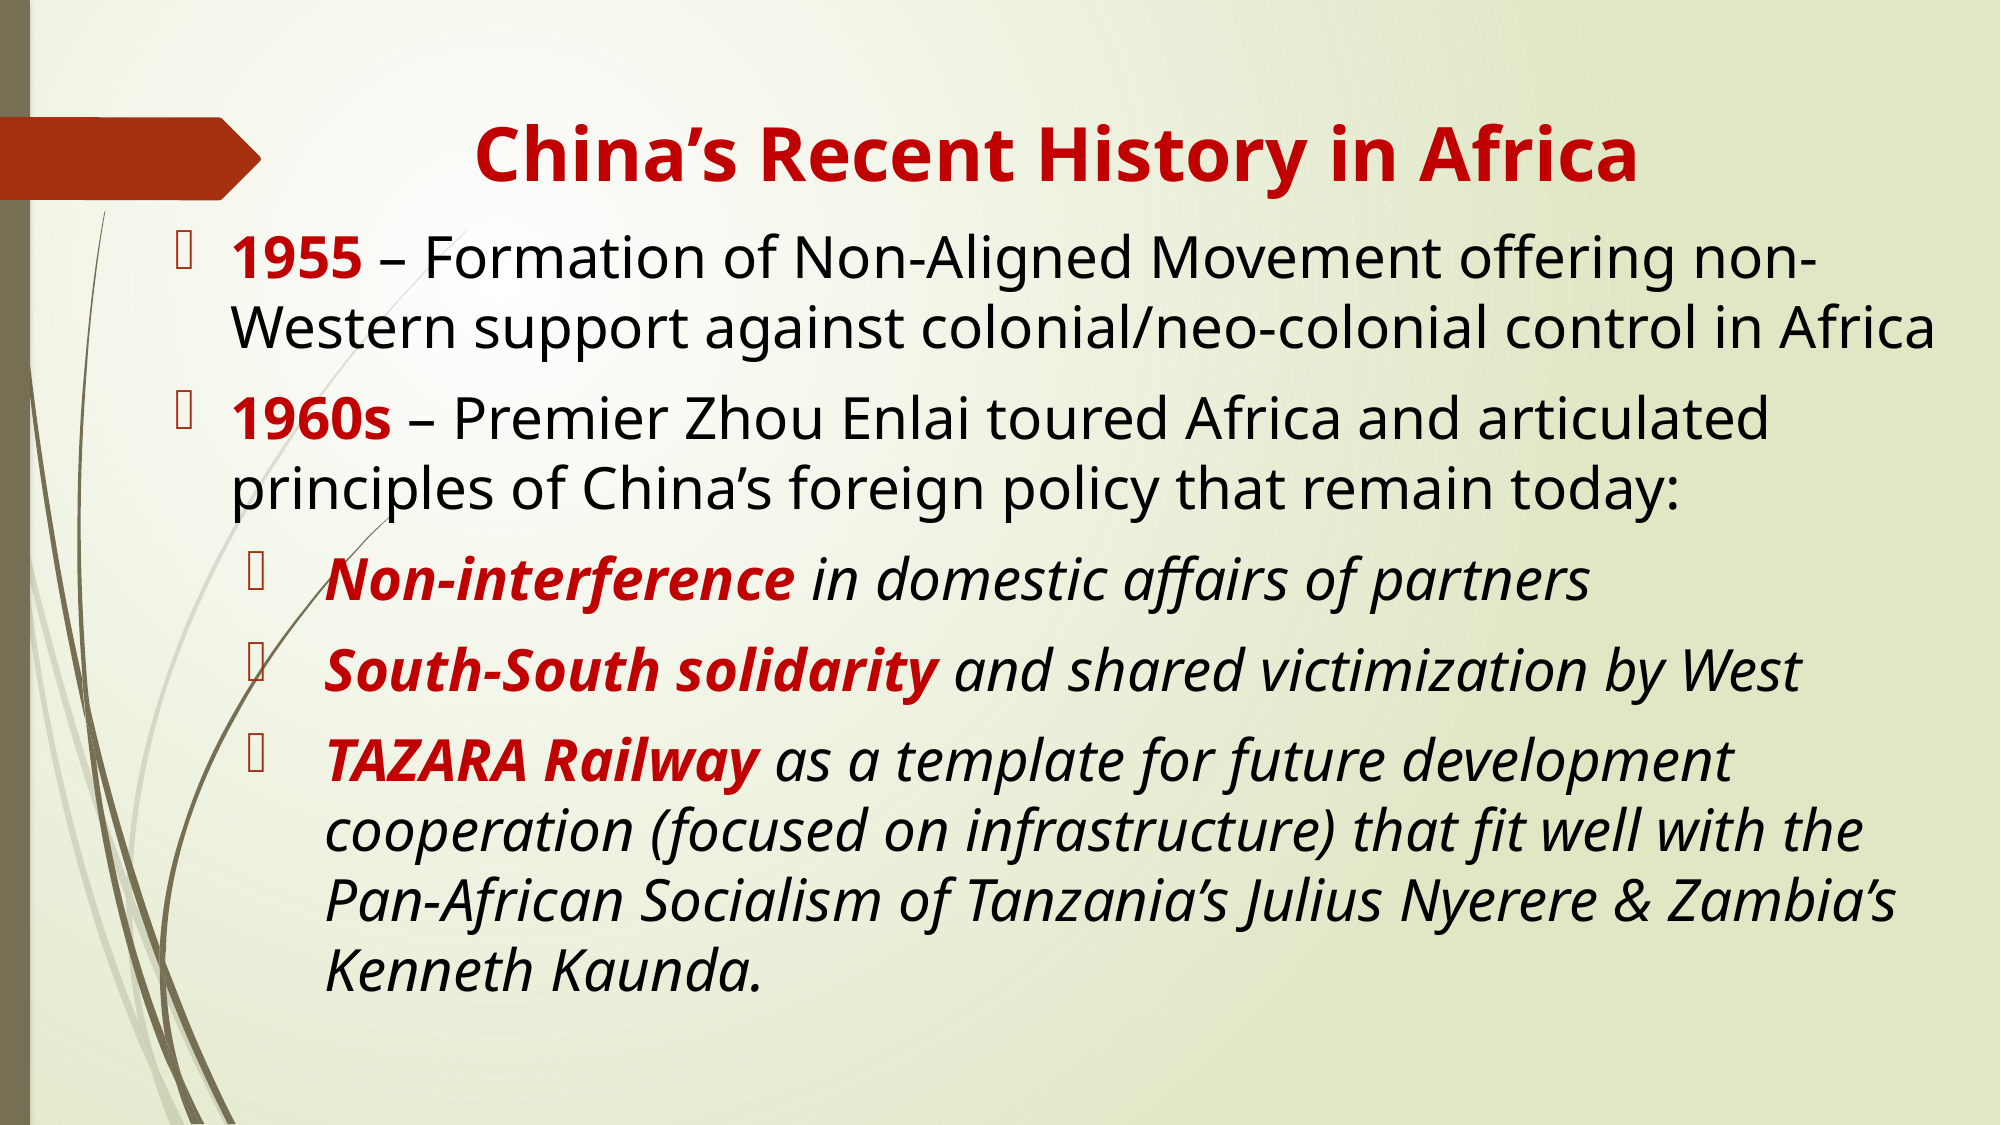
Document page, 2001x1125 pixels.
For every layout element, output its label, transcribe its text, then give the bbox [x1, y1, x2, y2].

text_box 1955 – Formation of Non-Aligned Movement offering non-Western support against colonial/neo-colonial control in Africa 1960s – Premier Zhou Enlai toured Africa and articulated principles of China’s foreign policy that remain today: Non-interference in domestic affairs of partners South-South solidarity and shared victimization by West TAZARA Railway as a template for future development cooperation (focused on infrastructure) that fit well with the Pan-African Socialism of Tanzania’s Julius Nyerere & Zambia’s Kenneth Kaunda. [159, 212, 1956, 1095]
title China’s Recent History in Africa [362, 99, 1754, 212]
